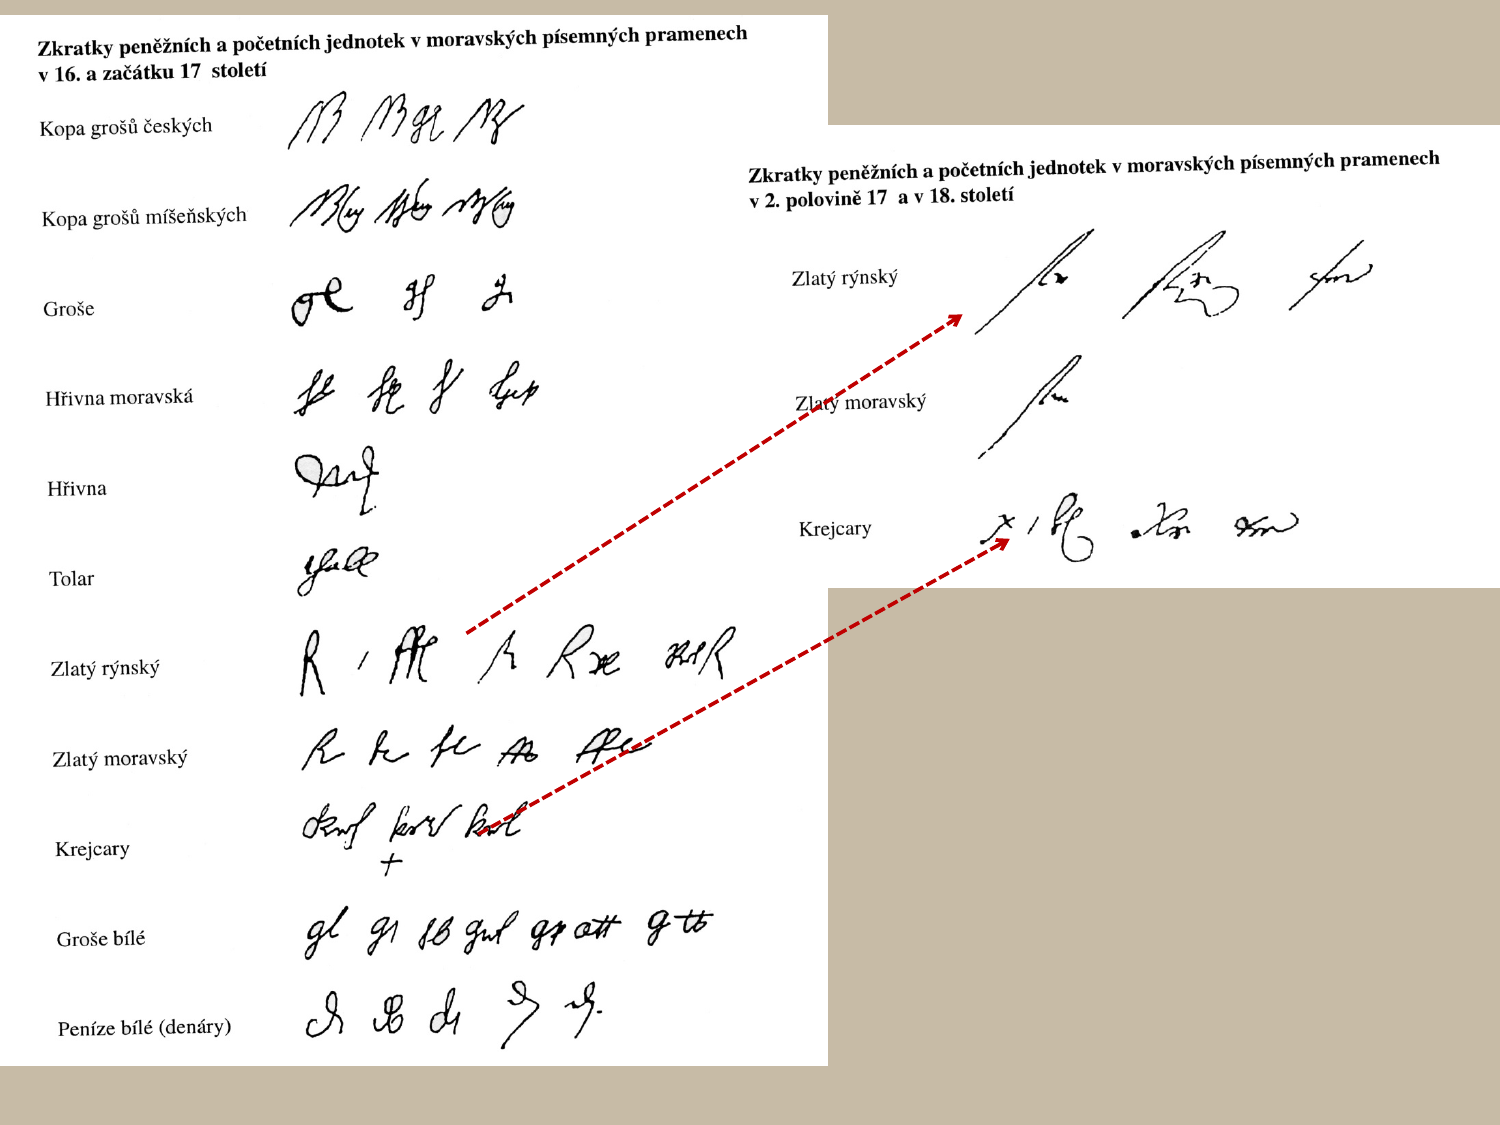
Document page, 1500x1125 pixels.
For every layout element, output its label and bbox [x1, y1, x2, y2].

picture [693, 125, 1500, 588]
text_box [478, 538, 1011, 835]
list [0, 14, 828, 1066]
text_box [466, 314, 963, 634]
